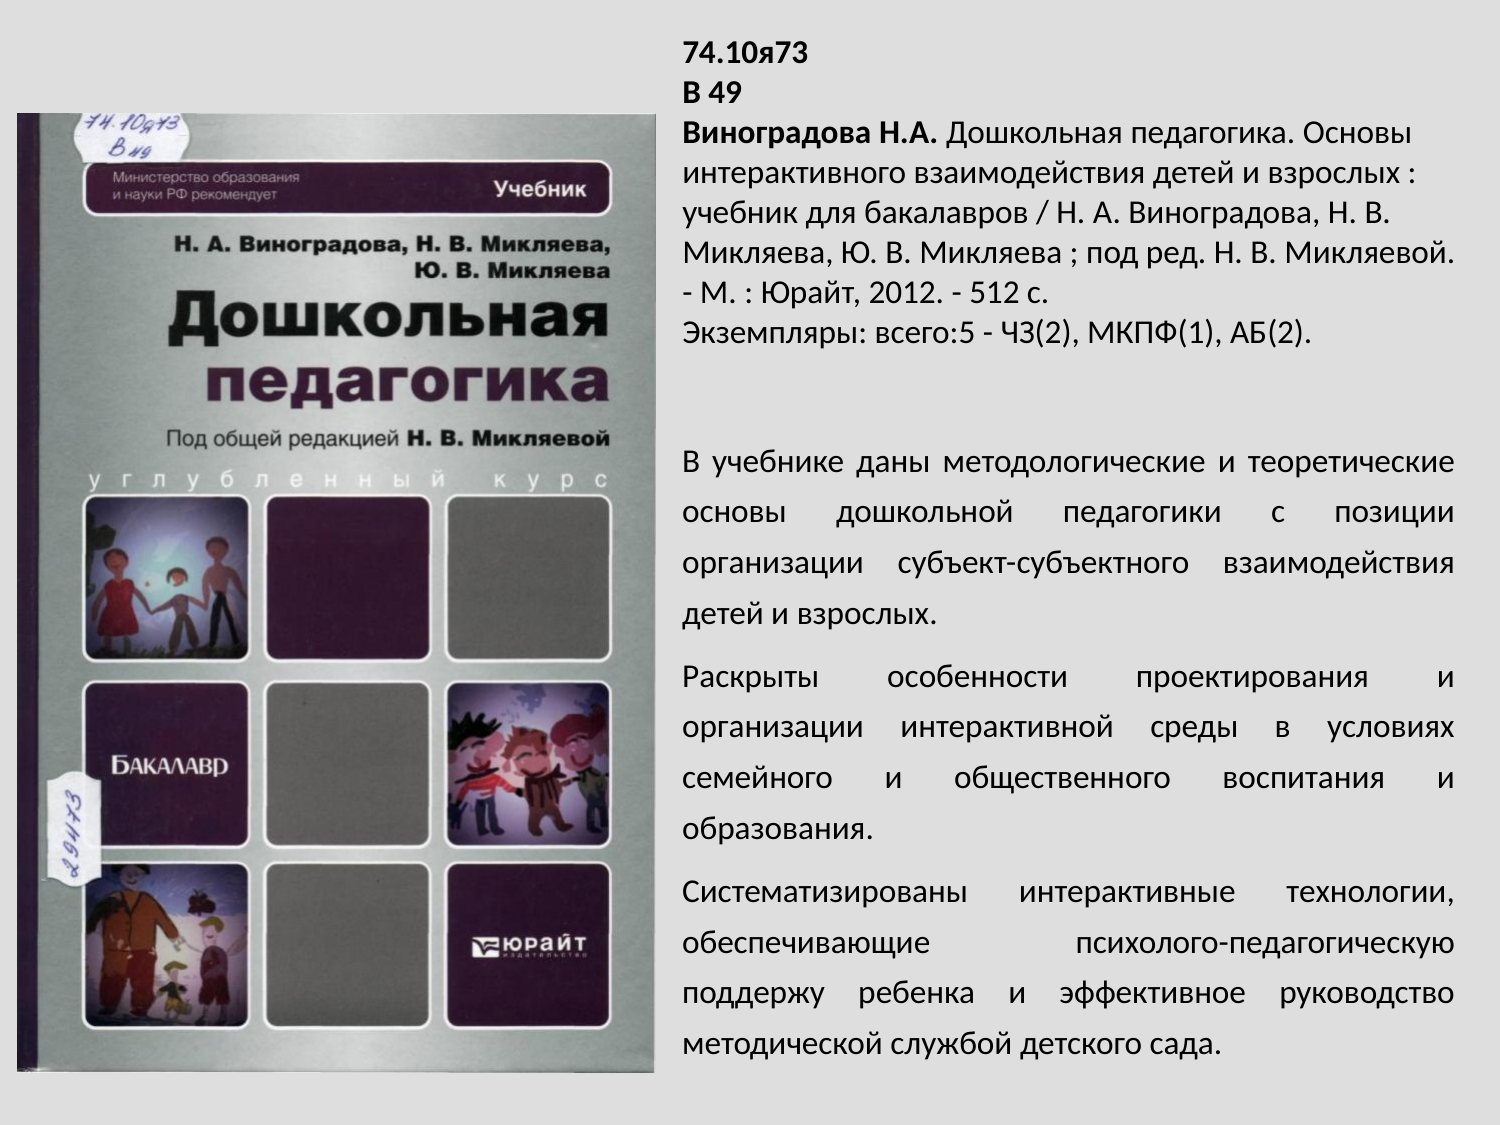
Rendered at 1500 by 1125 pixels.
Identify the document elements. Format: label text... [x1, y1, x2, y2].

title 74.10я73 В 49 Виноградова Н.А. Дошкольная педагогика. Основы интерактивного взаимодействия детей и взрослых : учебник для бакалавров / Н. А. Виноградова, Н. В. Микляева, Ю. В. Микляева ; под ред. Н. В. Микляевой. - М. : Юрайт, 2012. - 512 с. Экземпляры: всего:5 - ЧЗ(2), МКПФ(1), АБ(2). [667, 19, 1483, 362]
picture [17, 113, 656, 1073]
text_box В учебнике даны методологические и теоретические основы дошкольной педагогики с позиции организации субъект-субъектного взаимодействия детей и взрослых. Раскрыты особенности проектирования и организации интерактивной среды в условиях семейного и общественного воспитания и образования. Систематизированы интерактивные технологии, обеспечивающие психолого-педагогическую поддержу ребенка и эффективное руководство методической службой детского сада. [667, 420, 1471, 1069]
